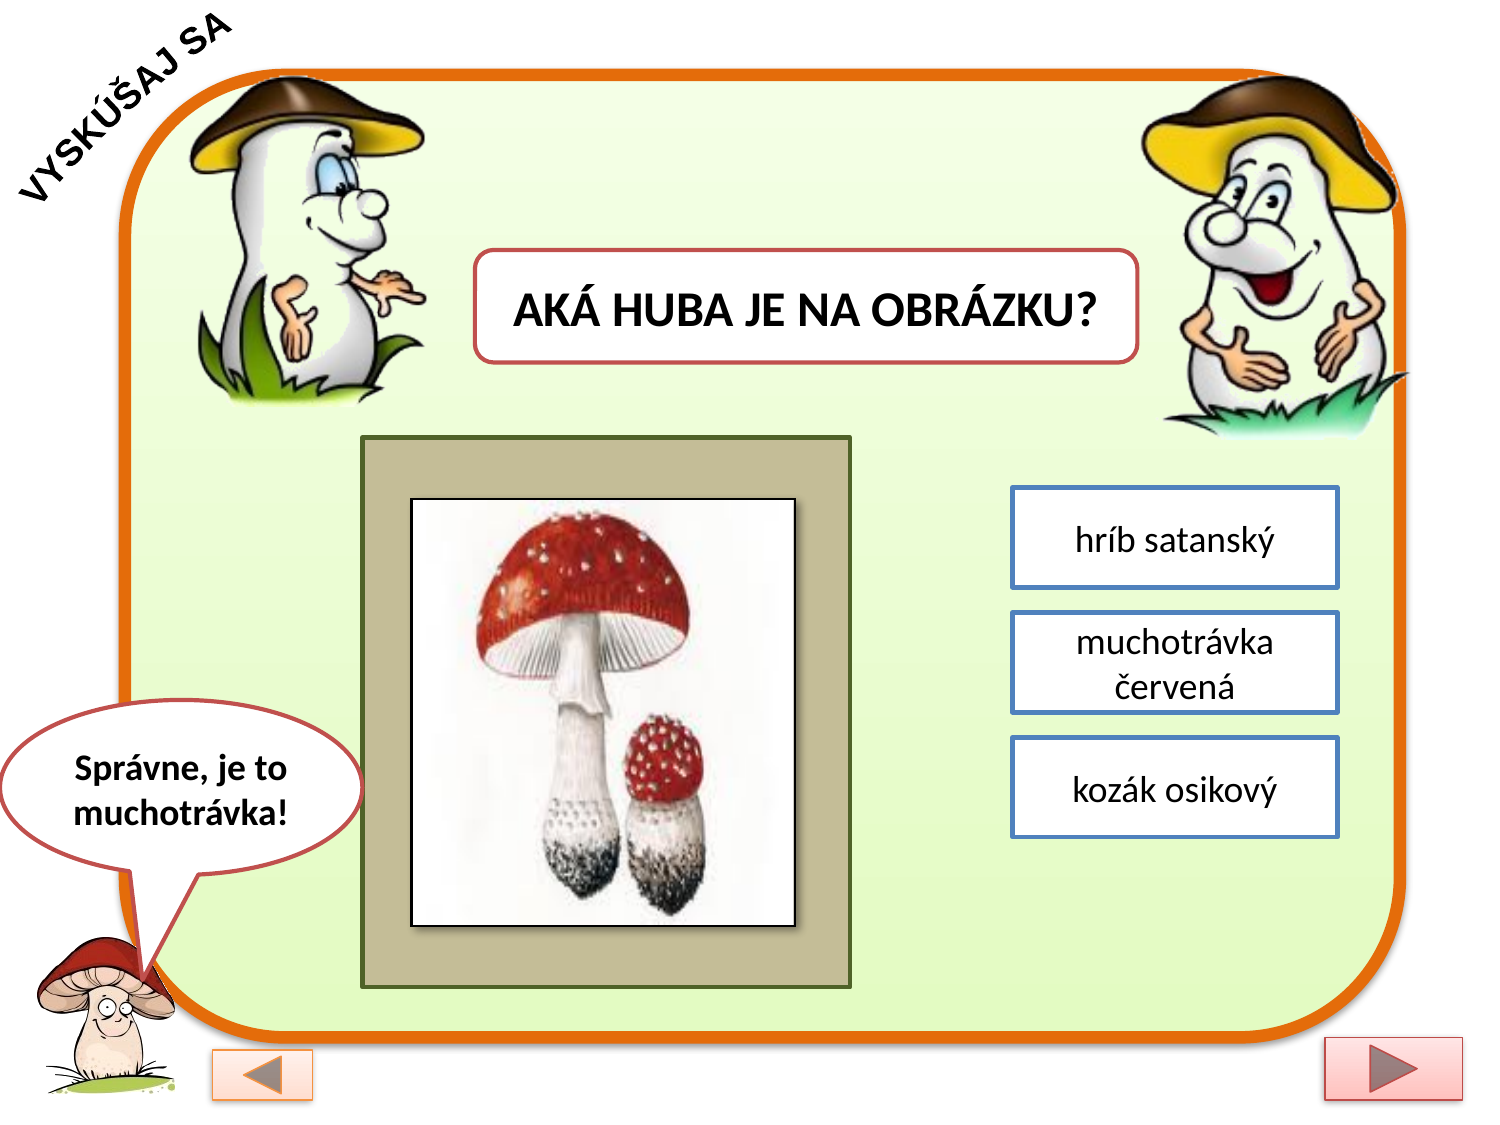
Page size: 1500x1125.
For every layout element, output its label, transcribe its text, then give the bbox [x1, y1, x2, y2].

text_box [360, 435, 852, 989]
text_box Správne, je to muchotrávka! [0, 697, 365, 935]
text_box muchotrávka červená [1010, 610, 1340, 715]
text_box hríb satanský [1010, 485, 1340, 590]
text_box VYSKÚŠAJ SA [177, 11, 235, 57]
text_box AKÁ HUBA JE NA OBRÁZKU? [472, 247, 1132, 365]
text_box [212, 1049, 313, 1101]
text_box [124, 74, 1401, 1039]
picture [1137, 74, 1416, 440]
picture [187, 74, 431, 408]
picture [412, 499, 794, 926]
text_box [1324, 1037, 1463, 1101]
picture [37, 937, 176, 1094]
text_box kozák osikový [1010, 735, 1340, 839]
text_box VYSKÚŠAJ SA [16, 44, 180, 204]
